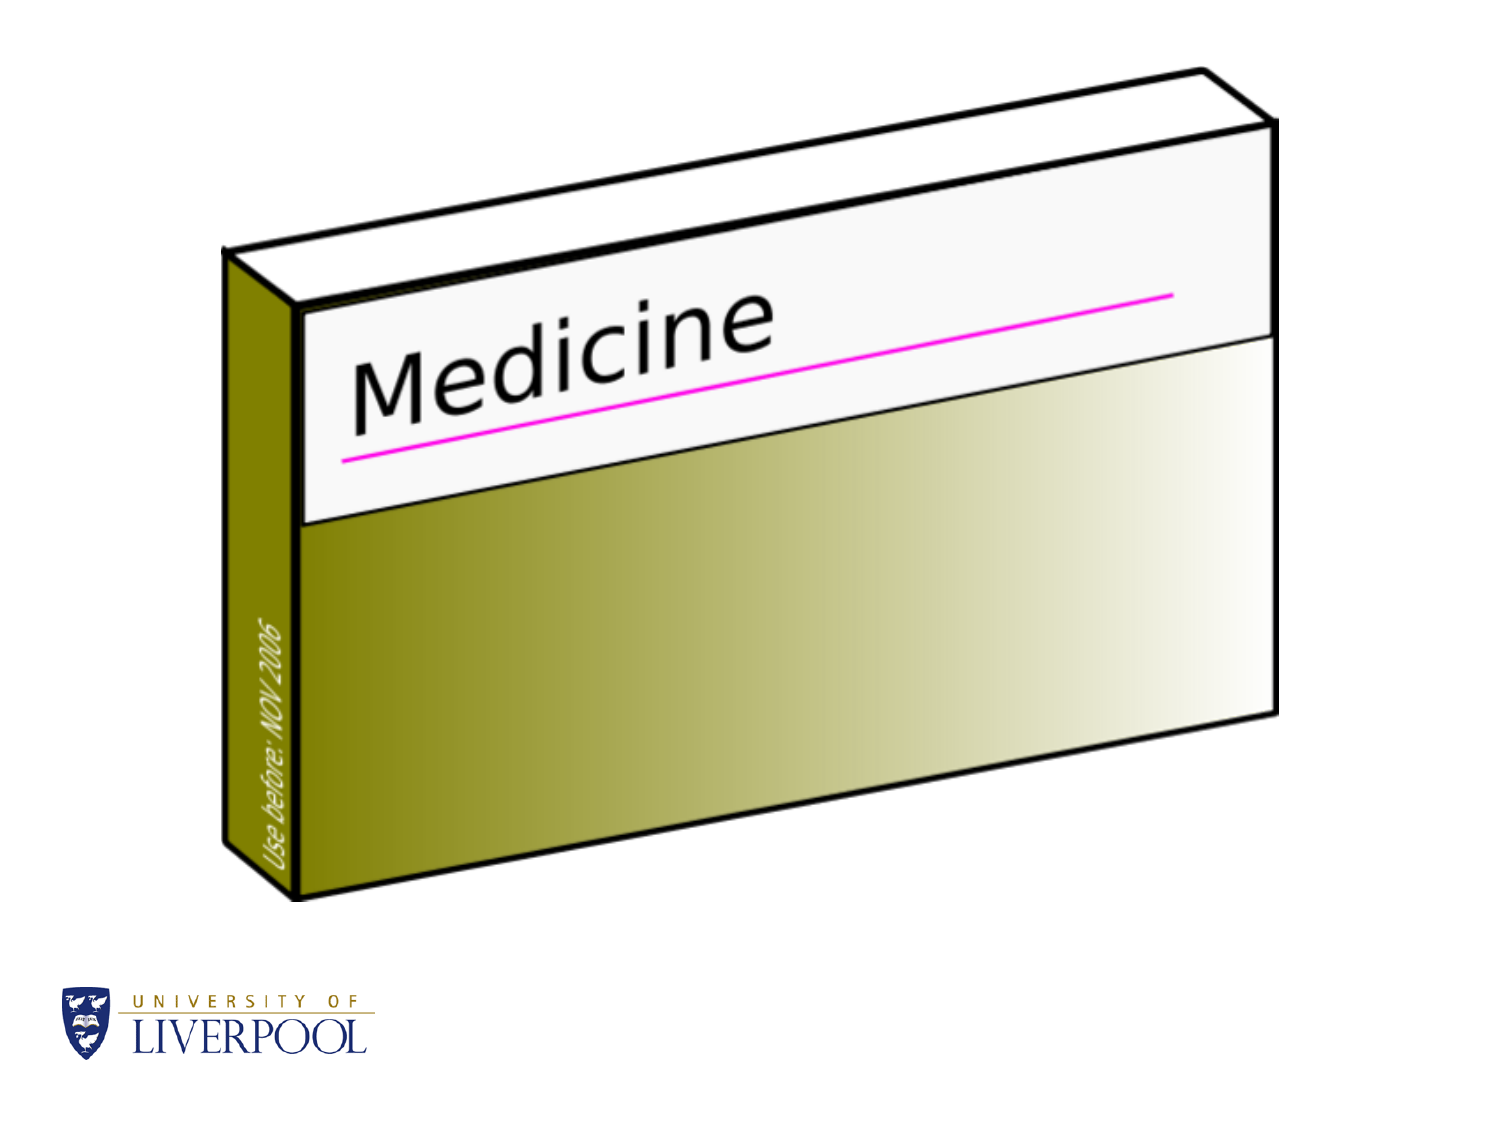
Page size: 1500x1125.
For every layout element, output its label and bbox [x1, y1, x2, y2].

picture [221, 66, 1279, 902]
picture [62, 987, 376, 1061]
